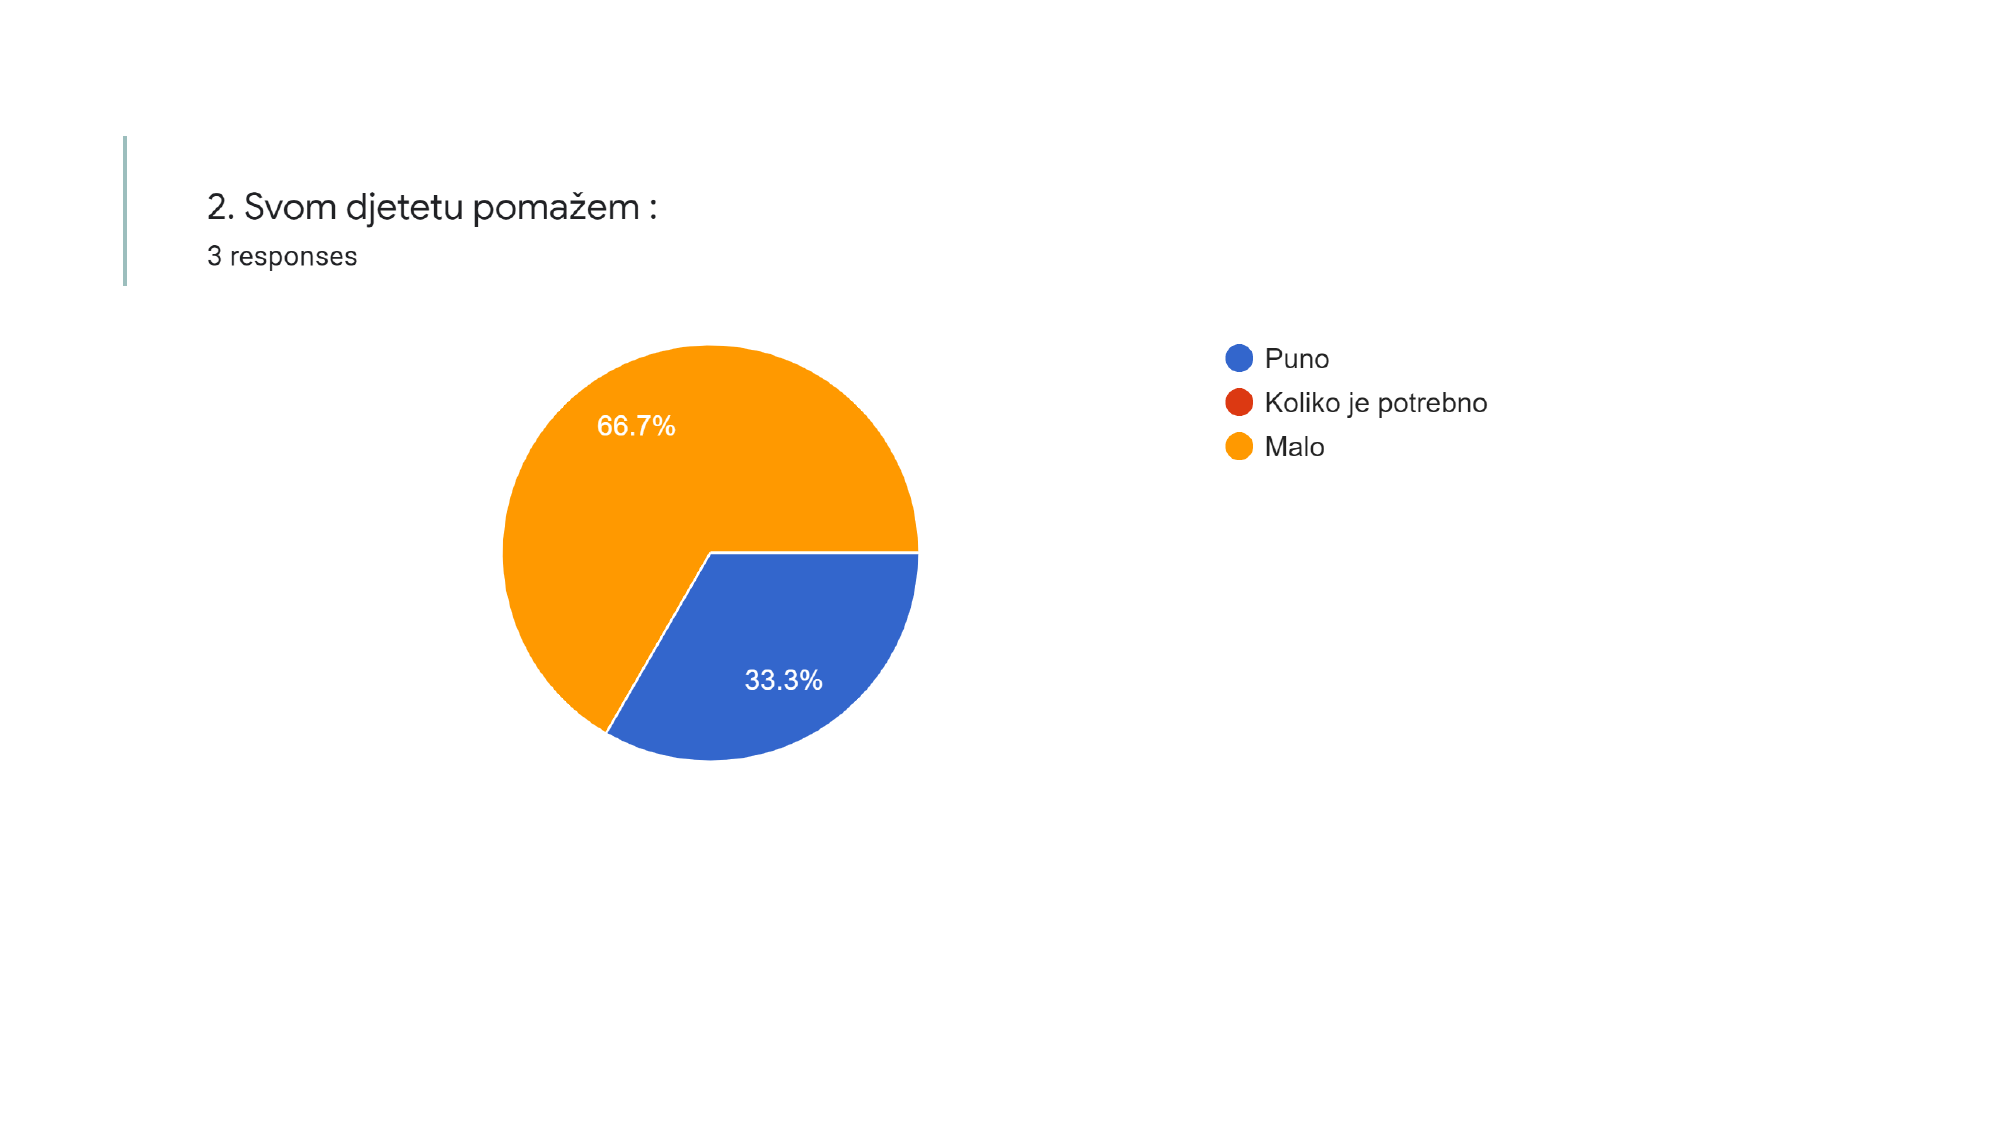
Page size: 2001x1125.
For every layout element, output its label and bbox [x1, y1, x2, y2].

list [151, 125, 1849, 841]
